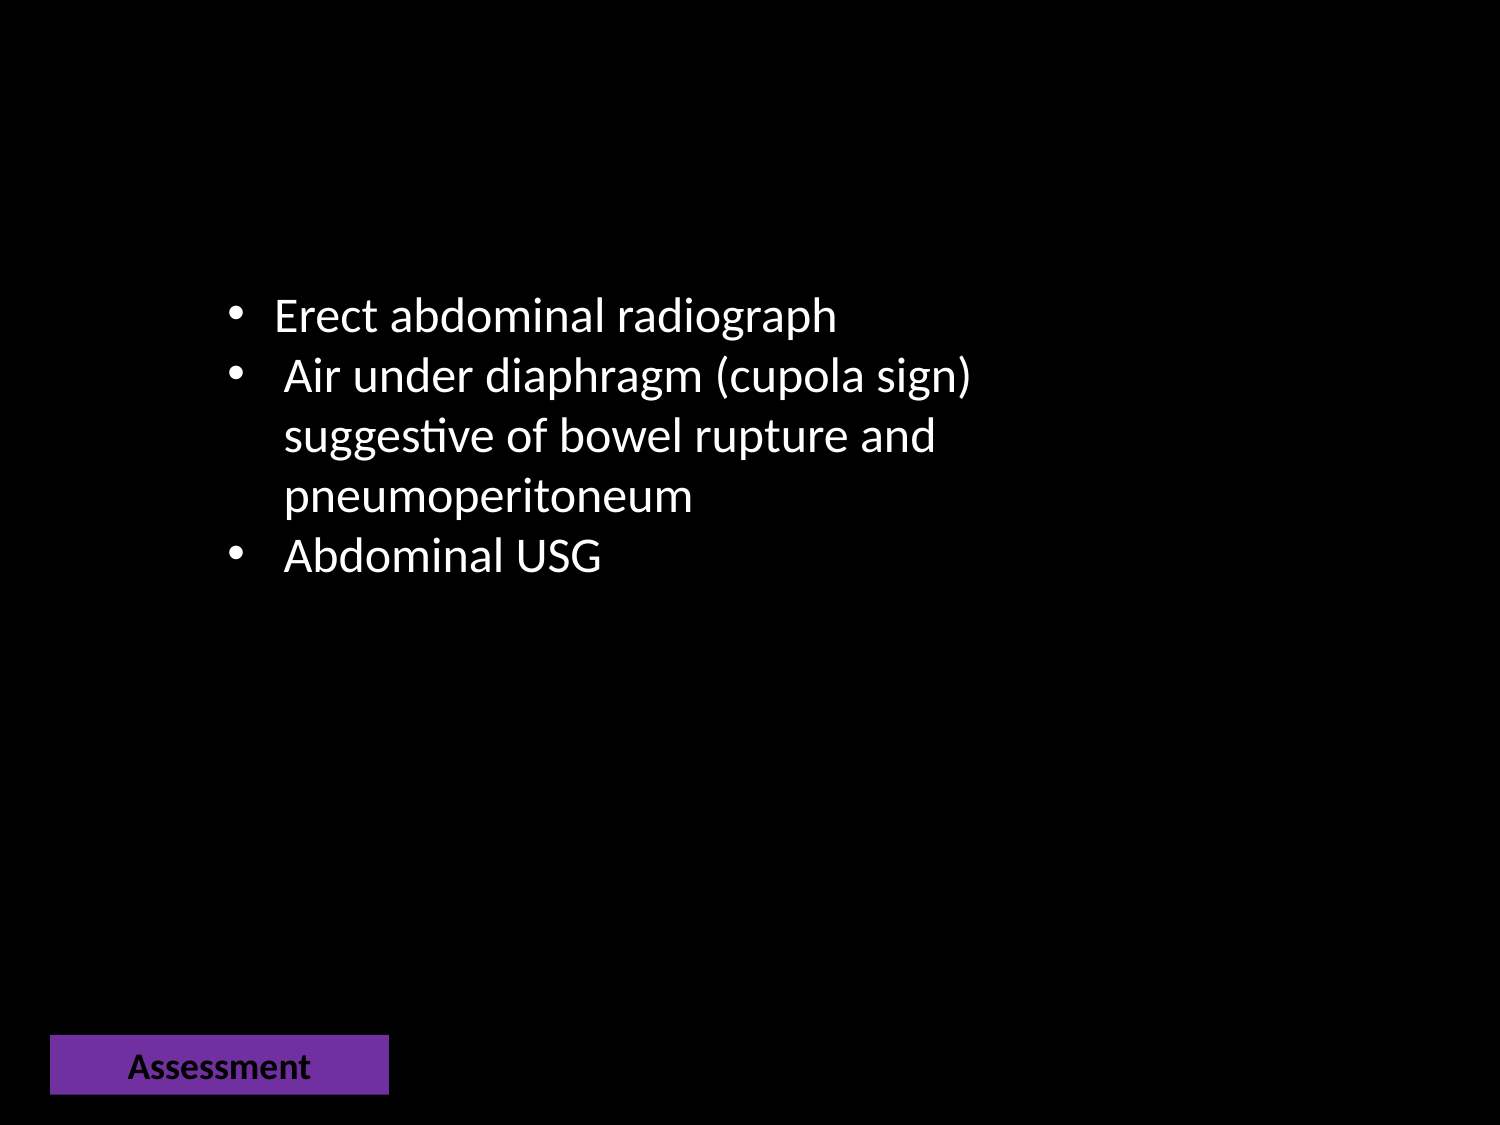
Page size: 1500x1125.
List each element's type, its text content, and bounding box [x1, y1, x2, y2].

text_box Erect abdominal radiograph Air under diaphragm (cupola sign) suggestive of bowel rupture and pneumoperitoneum Abdominal USG [212, 274, 1063, 590]
text_box Assessment [50, 1034, 389, 1095]
